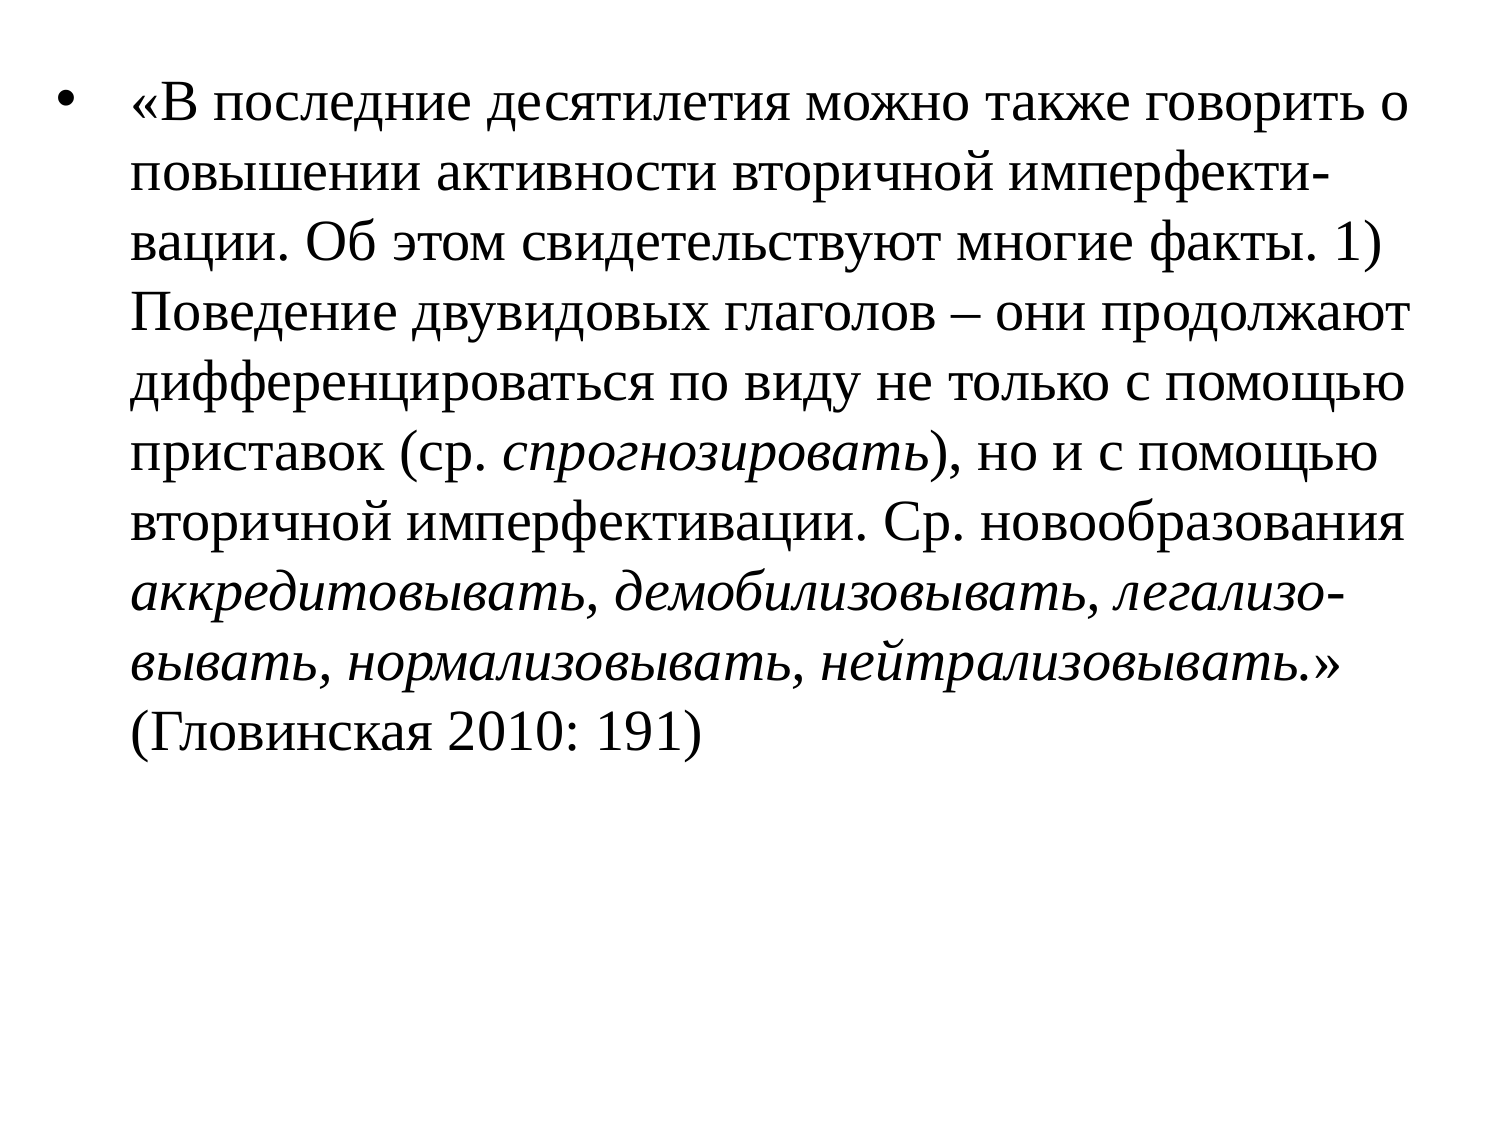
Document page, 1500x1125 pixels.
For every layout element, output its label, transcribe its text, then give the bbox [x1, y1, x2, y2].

list «В последние десятилетия можно также говорить о повышении активности вторичной имперфекти-вации. Об этом свидетельствуют многие факты. 1) Поведение двувидовых глаголов – они продолжают дифференцироваться по виду не только с помощью приставок (ср. спрогнозировать), но и с помощью вторичной имперфективации. Ср. новообразования аккредитовывать, демобилизовывать, легализо-вывать, нормализовывать, нейтрализовывать.» (Гловинская 2010: 191) [41, 54, 1459, 1071]
